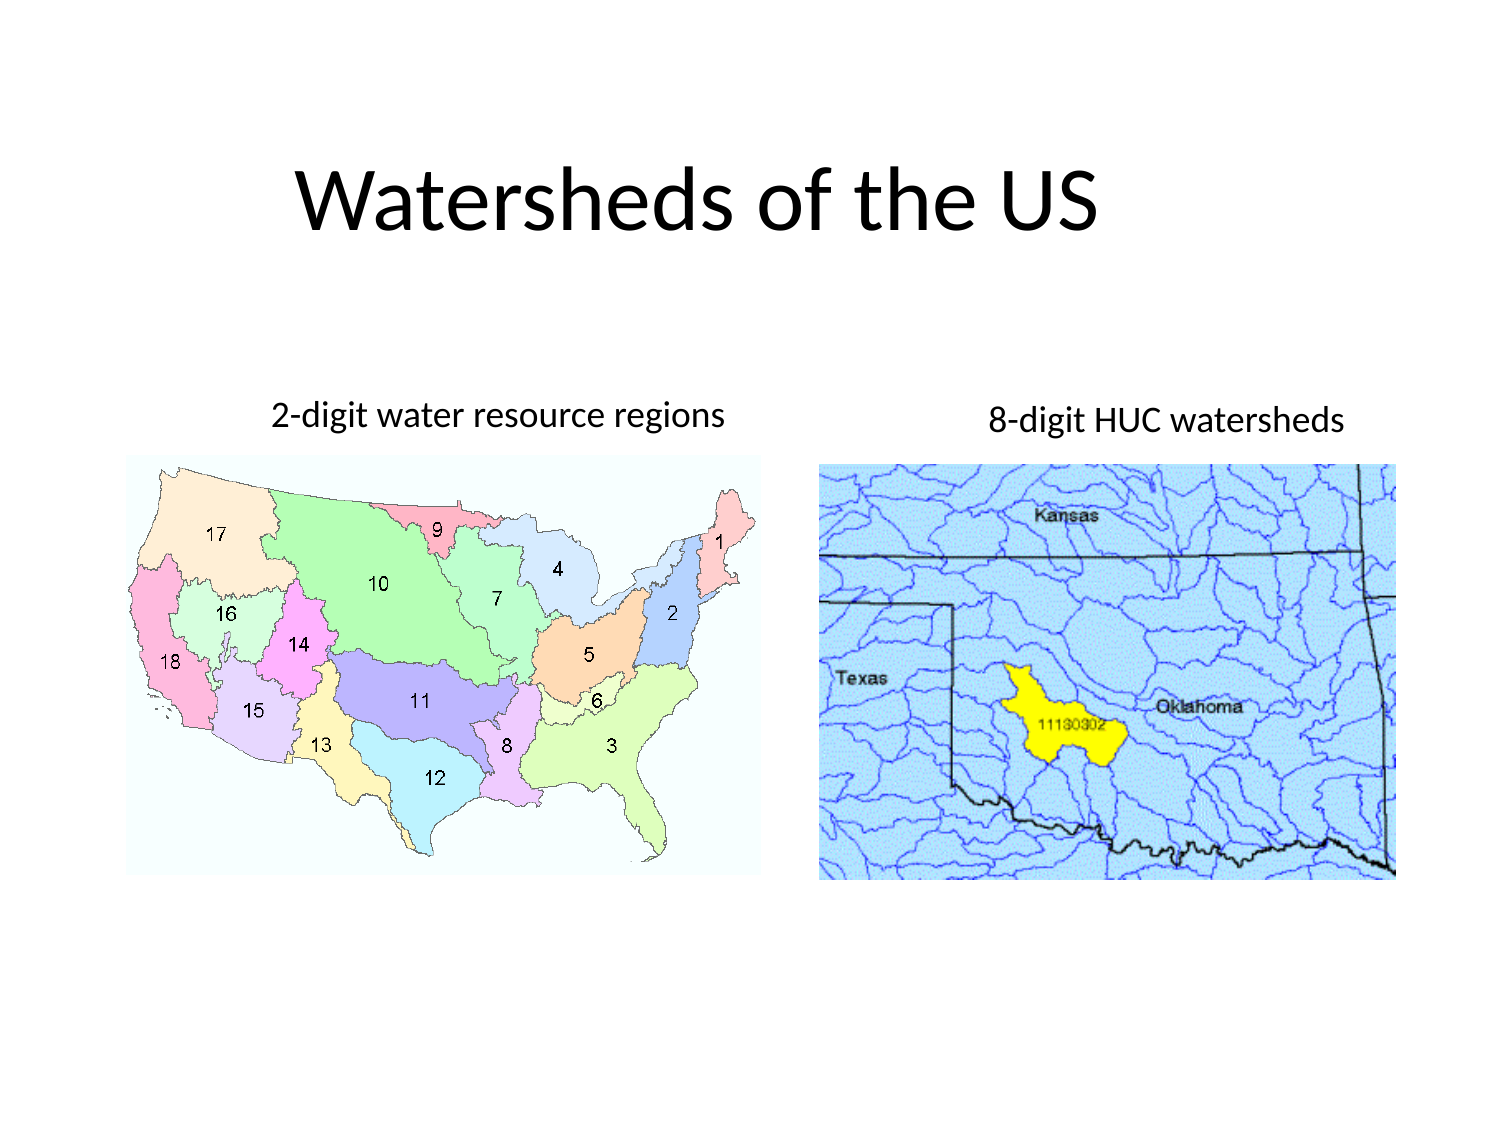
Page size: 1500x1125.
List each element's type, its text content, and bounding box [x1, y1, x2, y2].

text_box 8-digit HUC watersheds [973, 387, 1361, 448]
title Watersheds of the US [115, 99, 1301, 288]
picture [819, 464, 1396, 880]
picture [125, 454, 762, 876]
text_box 2-digit water resource regions [256, 382, 742, 443]
